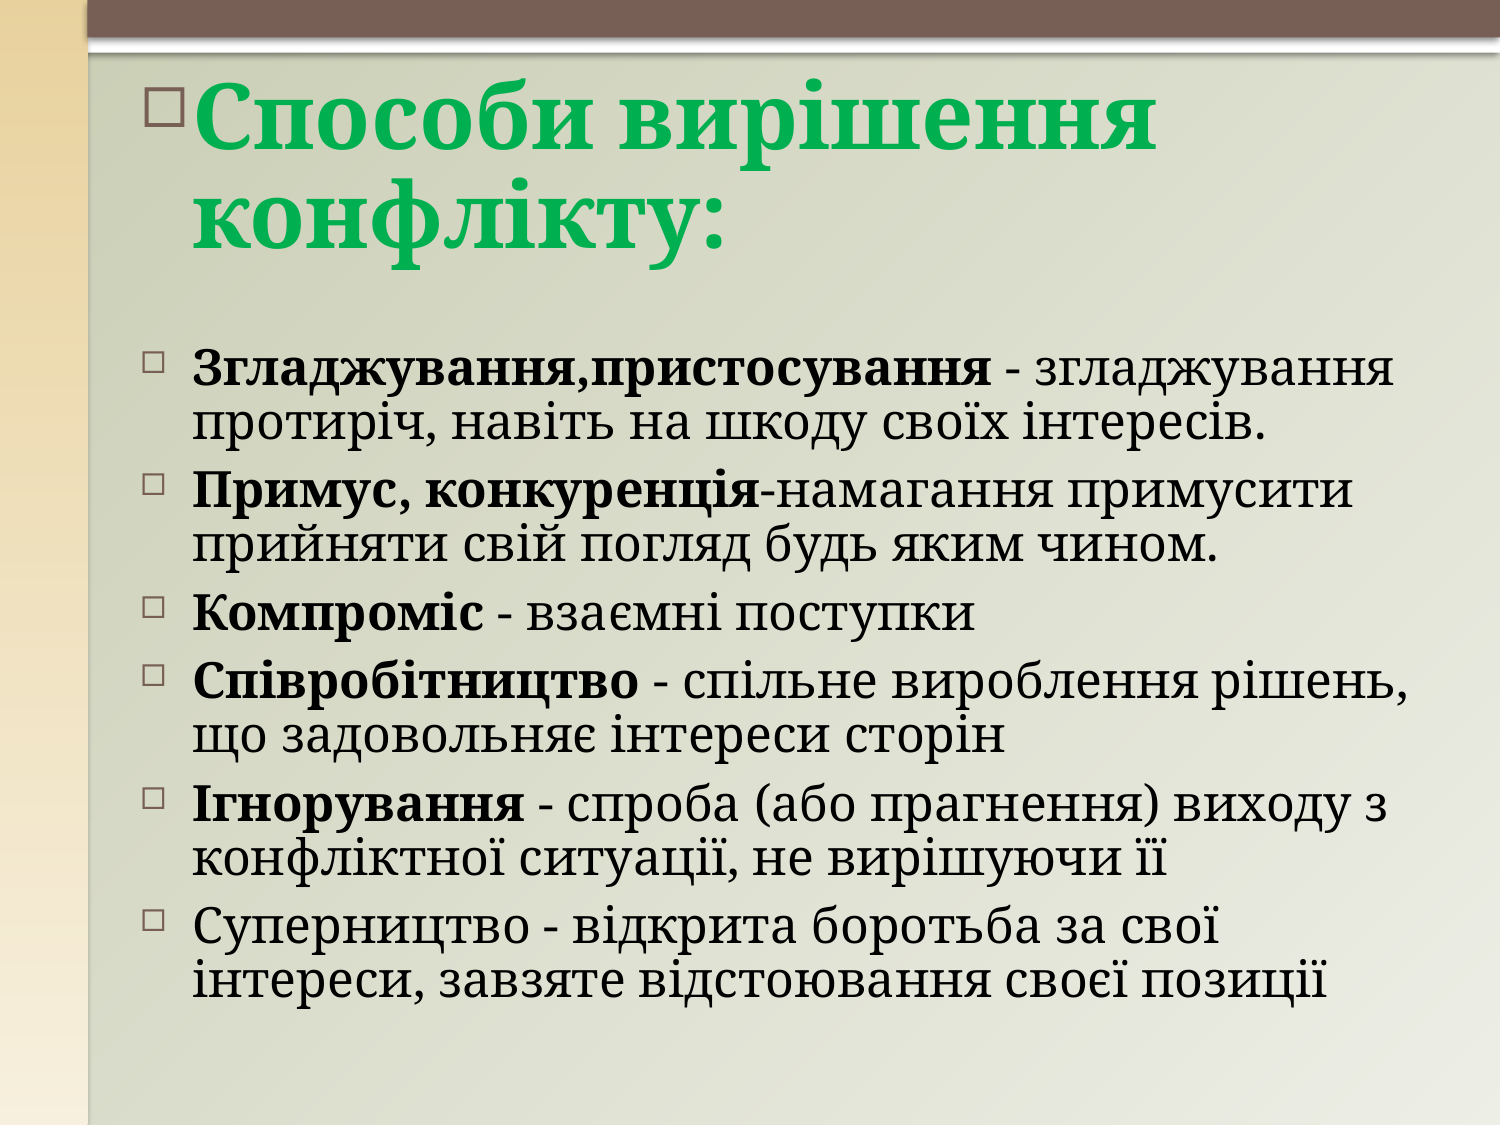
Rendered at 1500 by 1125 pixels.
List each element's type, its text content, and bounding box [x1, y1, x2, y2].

list Способи вирішення конфлікту: Згладжування,пристосування - згладжування протиріч, навіть на шкоду своїх інтересів. Примус, конкуренція-намагання примусити прийняти свій погляд будь яким чином. Компроміс - взаємні поступки Співробітництво - спільне вироблення рішень, що задовольняє інтереси сторін Ігнорування - спроба (або прагнення) виходу з конфліктної ситуації, не вирішуючи її Суперництво - відкрита боротьба за свої інтереси, завзяте відстоювання своєї позиції [124, 62, 1471, 941]
